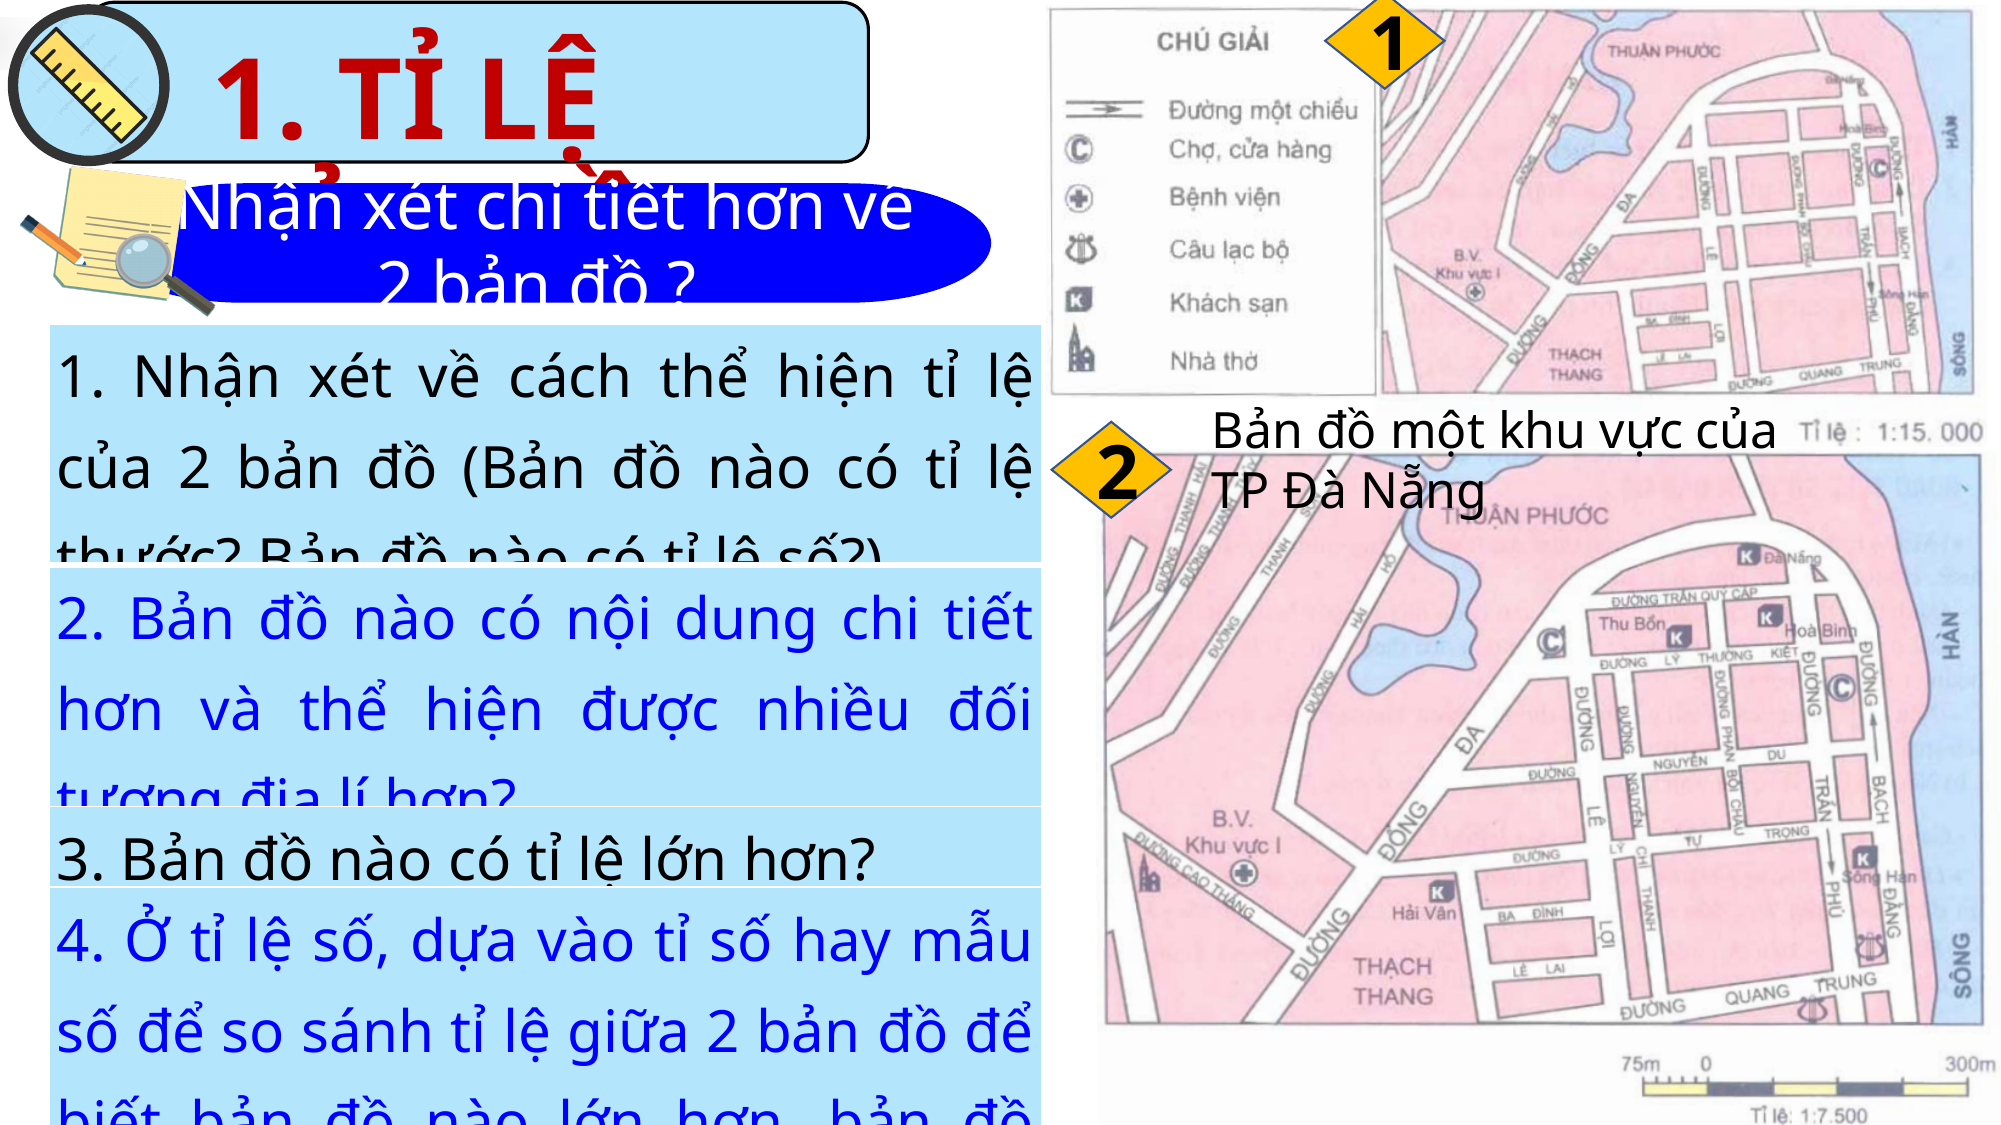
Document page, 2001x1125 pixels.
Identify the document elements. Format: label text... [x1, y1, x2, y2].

table_header 1. Nhận xét về cách thể hiện tỉ lệ của 2 bản đồ (Bản đồ nào có tỉ lệ thước? Bản đồ nào có tỉ lệ số?) [50, 325, 1041, 562]
table_cell 2. Bản đồ nào có nội dung chi tiết hơn và thể hiện được nhiều đối tượng địa lí hơn? [50, 568, 1041, 806]
text_box 2 [1049, 447, 1147, 507]
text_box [12, 2, 869, 172]
text_box 1 [1368, 0, 1402, 5]
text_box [14, 143, 992, 342]
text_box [1046, 5, 1987, 447]
picture [1096, 449, 2000, 1125]
table_cell 3. Bản đồ nào có tỉ lệ lớn hơn? [50, 807, 1041, 886]
table_cell 4. Ở tỉ lệ số, dựa vào tỉ số hay mẫu số để so sánh tỉ lệ giữa 2 bản đồ để biết bản đồ nào lớn hơn, bản đồ nào nhỏ hơn? [50, 888, 1041, 1125]
